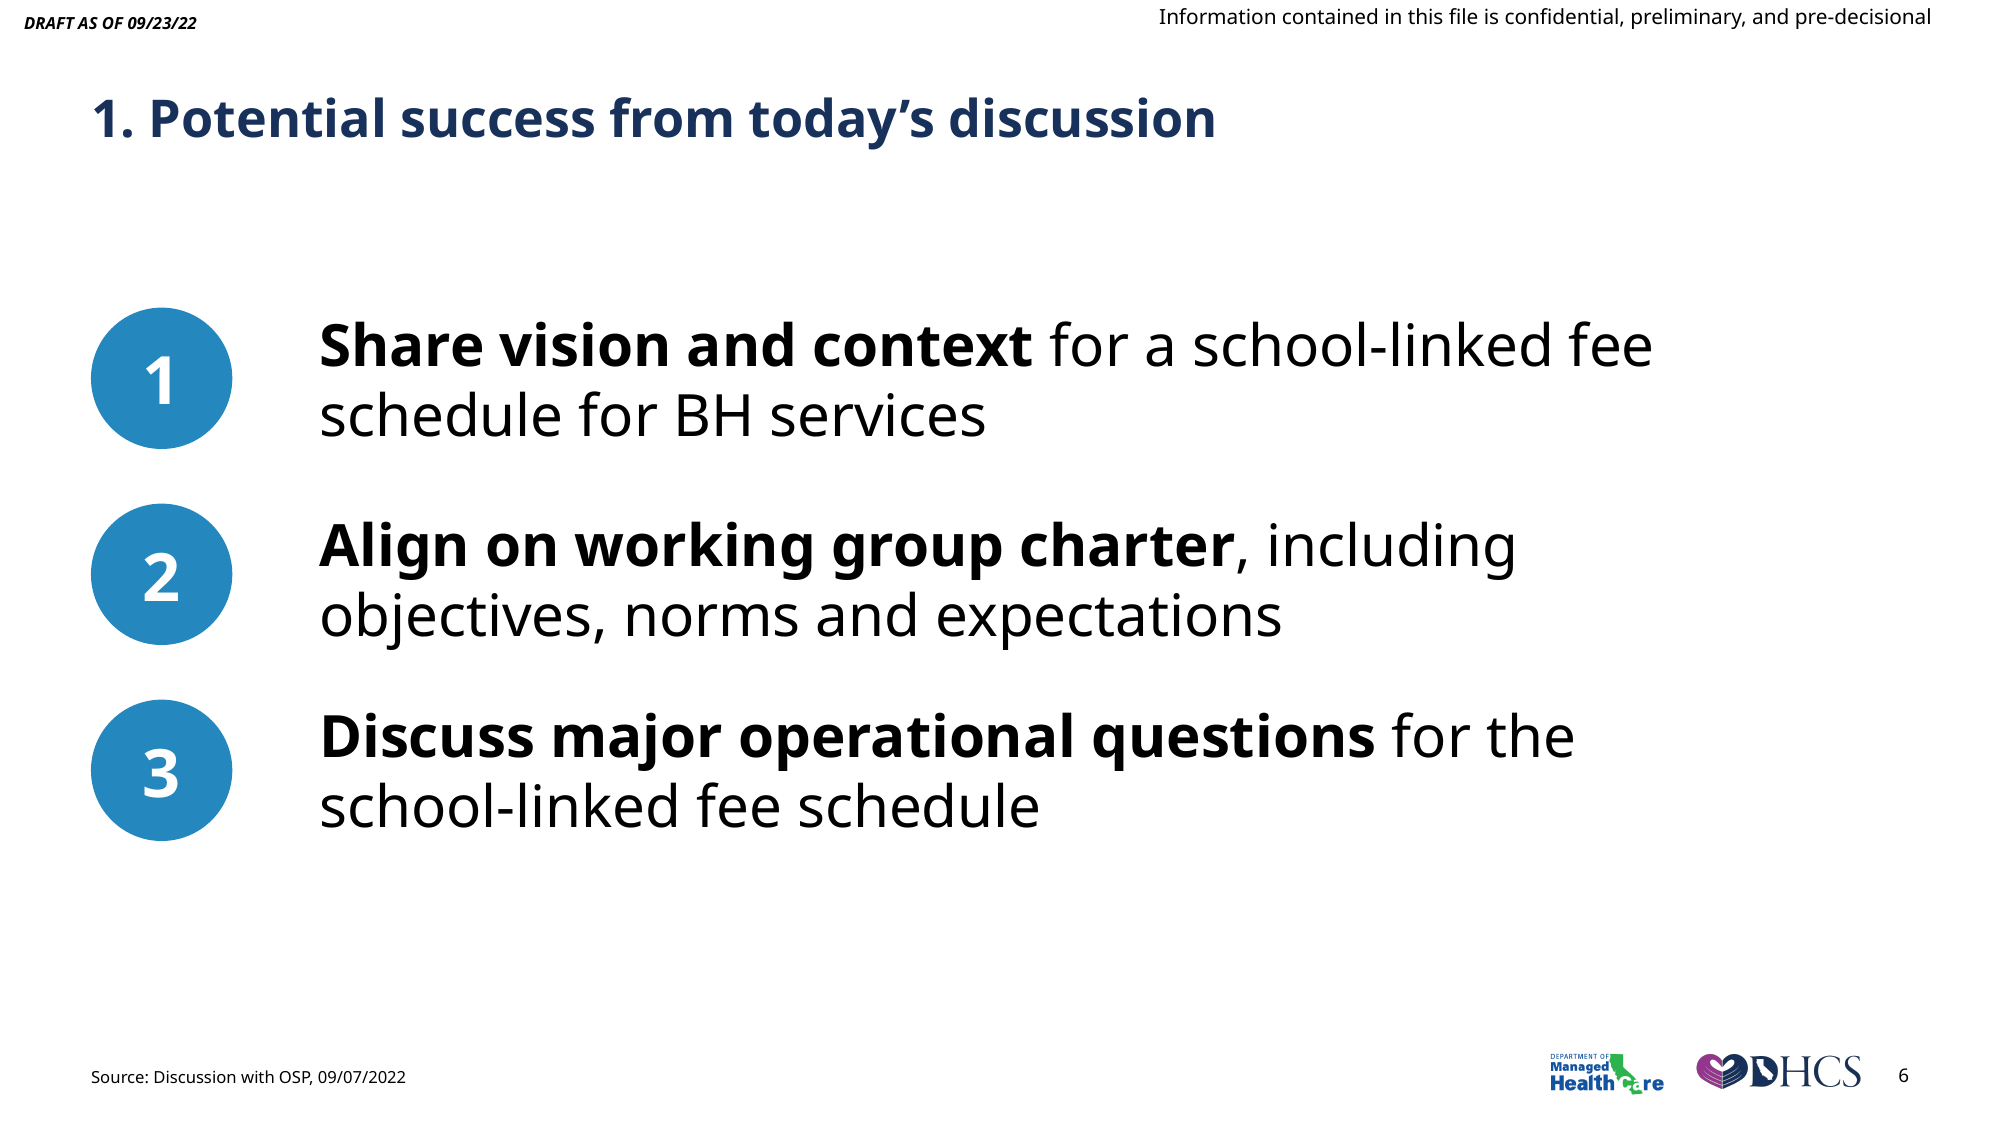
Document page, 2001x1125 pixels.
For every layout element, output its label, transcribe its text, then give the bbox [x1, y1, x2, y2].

text_box Source: Discussion with OSP, 09/07/2022 [90, 1066, 1285, 1087]
picture [1696, 1054, 1861, 1089]
picture [1547, 1053, 1667, 1095]
text_box Share vision and context for a school-linked fee schedule for BH services [319, 307, 1774, 448]
text_box Discuss major operational questions for the school-linked fee schedule [319, 699, 1774, 840]
text_box 1 [90, 306, 234, 450]
text_box Draft AS OF 09/23/22 [24, 13, 198, 34]
text_box Align on working group charter, including objectives, norms and expectations [319, 508, 1774, 649]
text_box 3 [90, 698, 234, 842]
title 1. Potential success from today’s discussion [91, 28, 1909, 149]
text_box 2 [90, 502, 234, 646]
